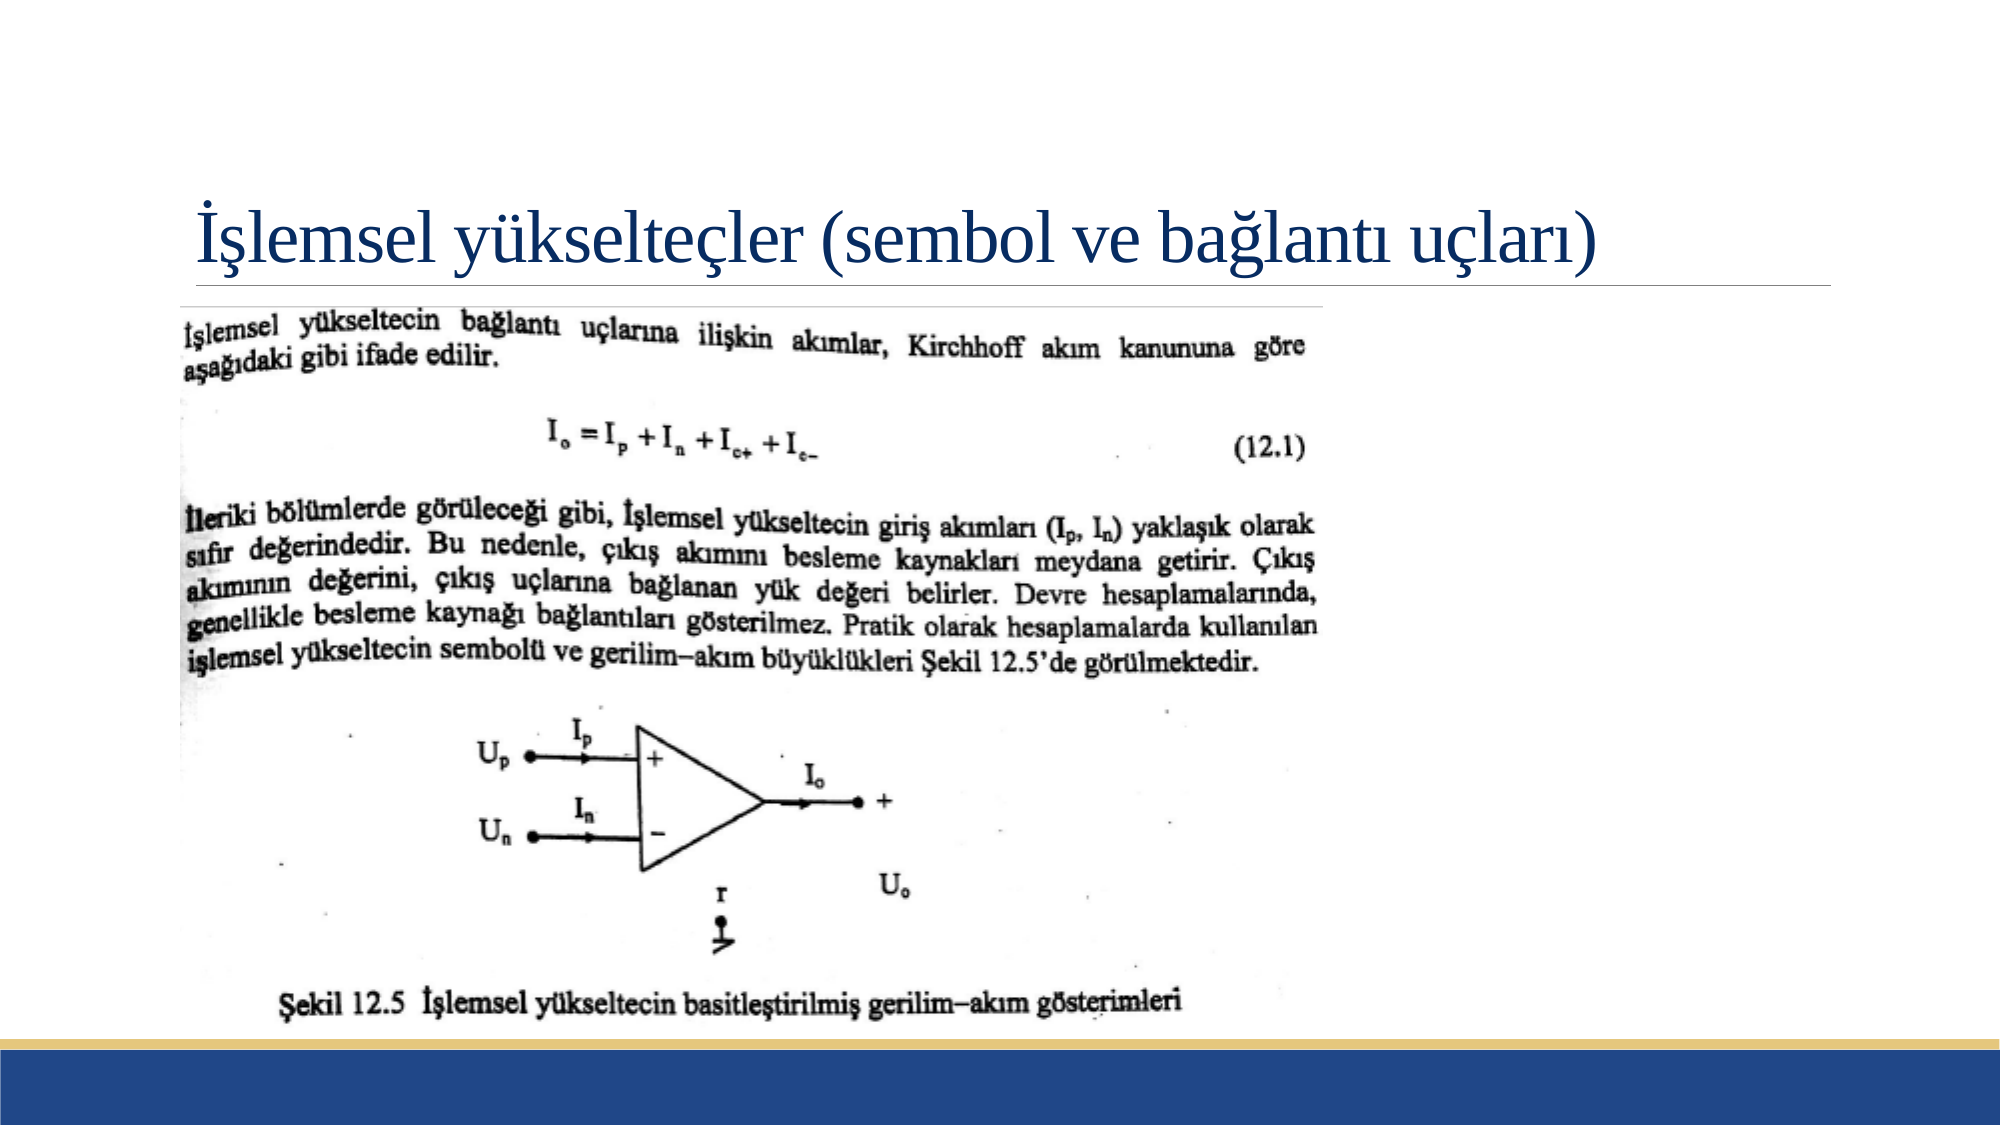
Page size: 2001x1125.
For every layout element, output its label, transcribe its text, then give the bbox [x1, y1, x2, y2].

picture [179, 306, 1324, 1037]
title İşlemsel yükselteçler (sembol ve bağlantı uçları) [180, 47, 1830, 285]
